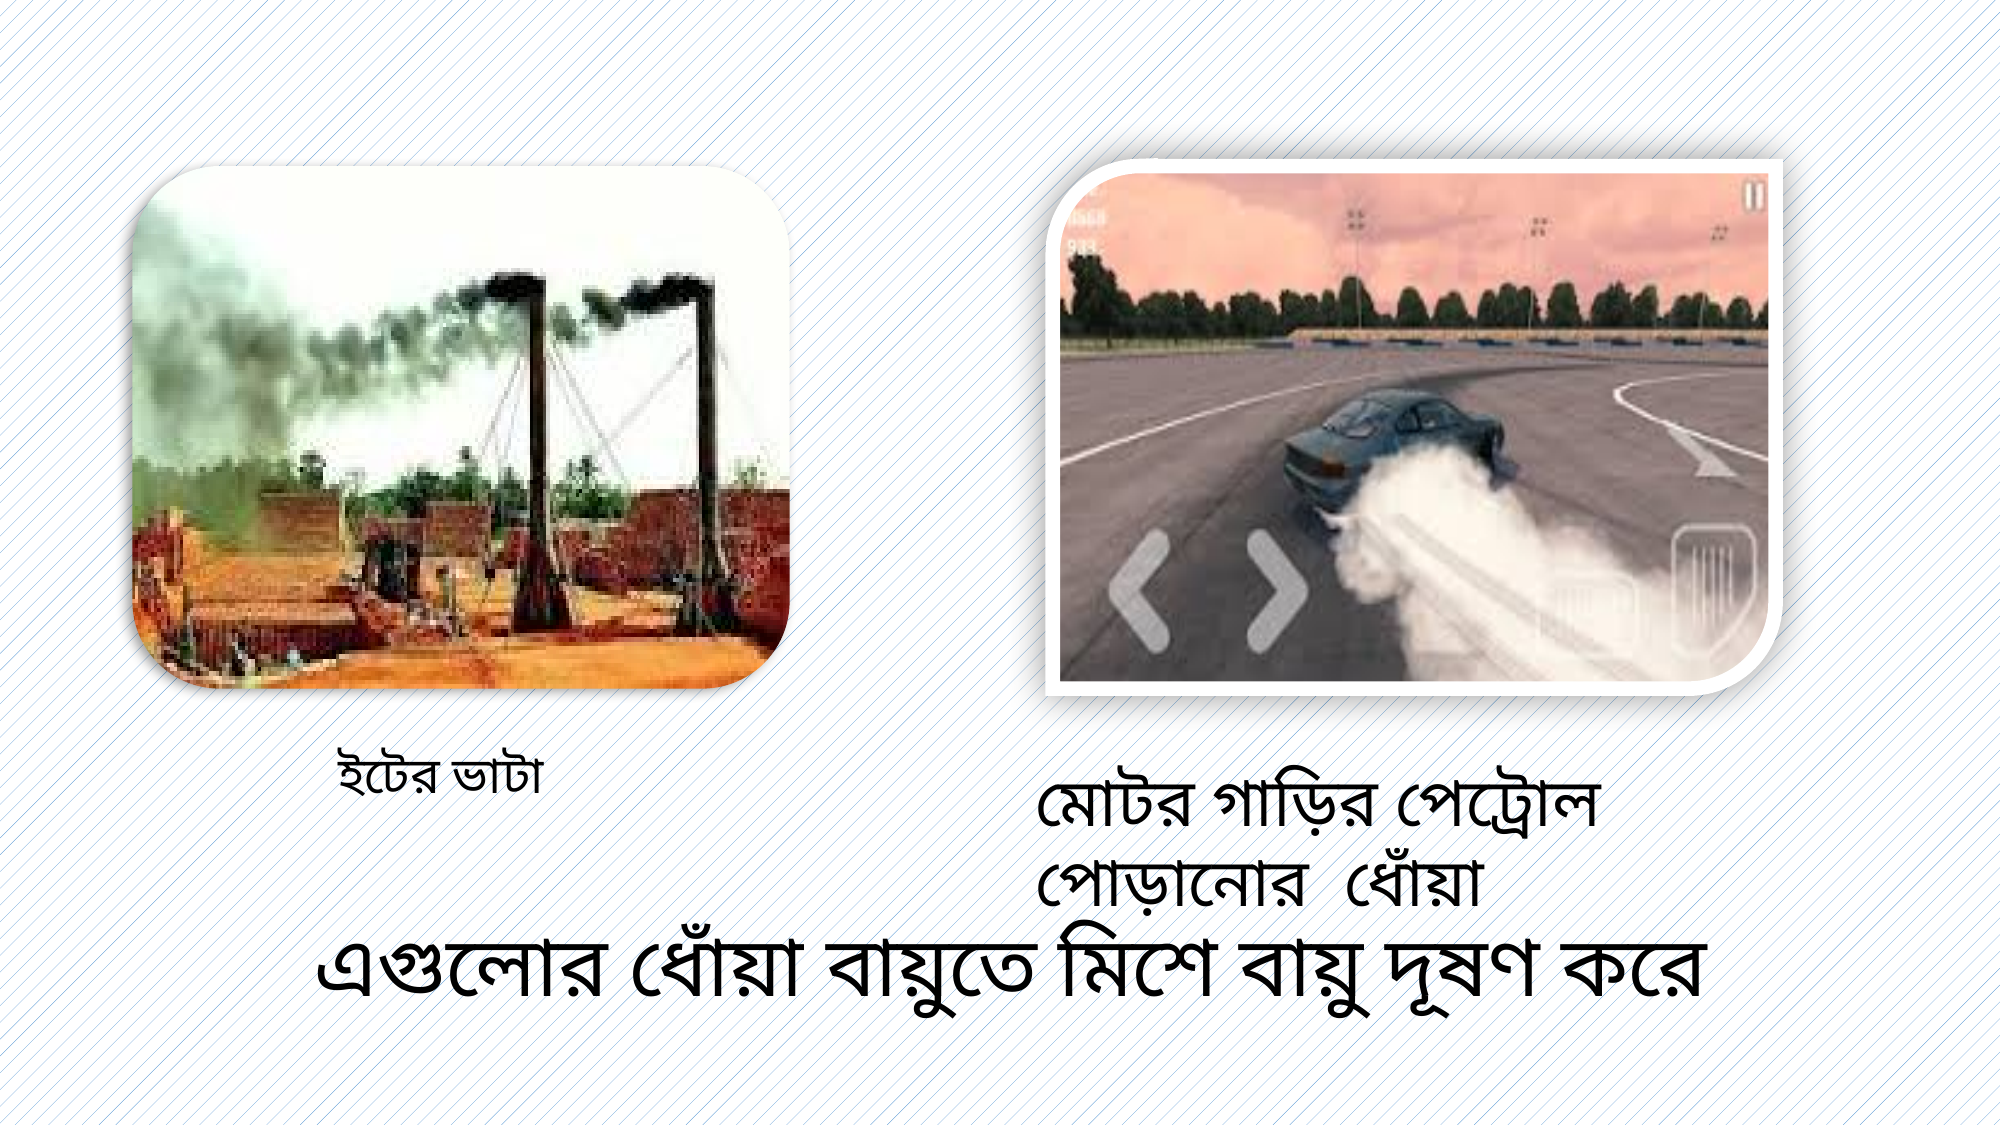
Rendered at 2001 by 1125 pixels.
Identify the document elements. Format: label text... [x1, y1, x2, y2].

text_box মোটর গাড়ির পেট্রোল পোড়ানোর ধোঁয়া [1020, 752, 1900, 927]
text_box এগুলোর ধোঁয়া বায়ুতে মিশে বায়ু দূষণ করে [300, 905, 1873, 1021]
picture [1052, 166, 1776, 689]
picture [132, 166, 790, 689]
text_box ইটের ভাটা [323, 735, 616, 811]
text_box [592, 11, 1659, 258]
